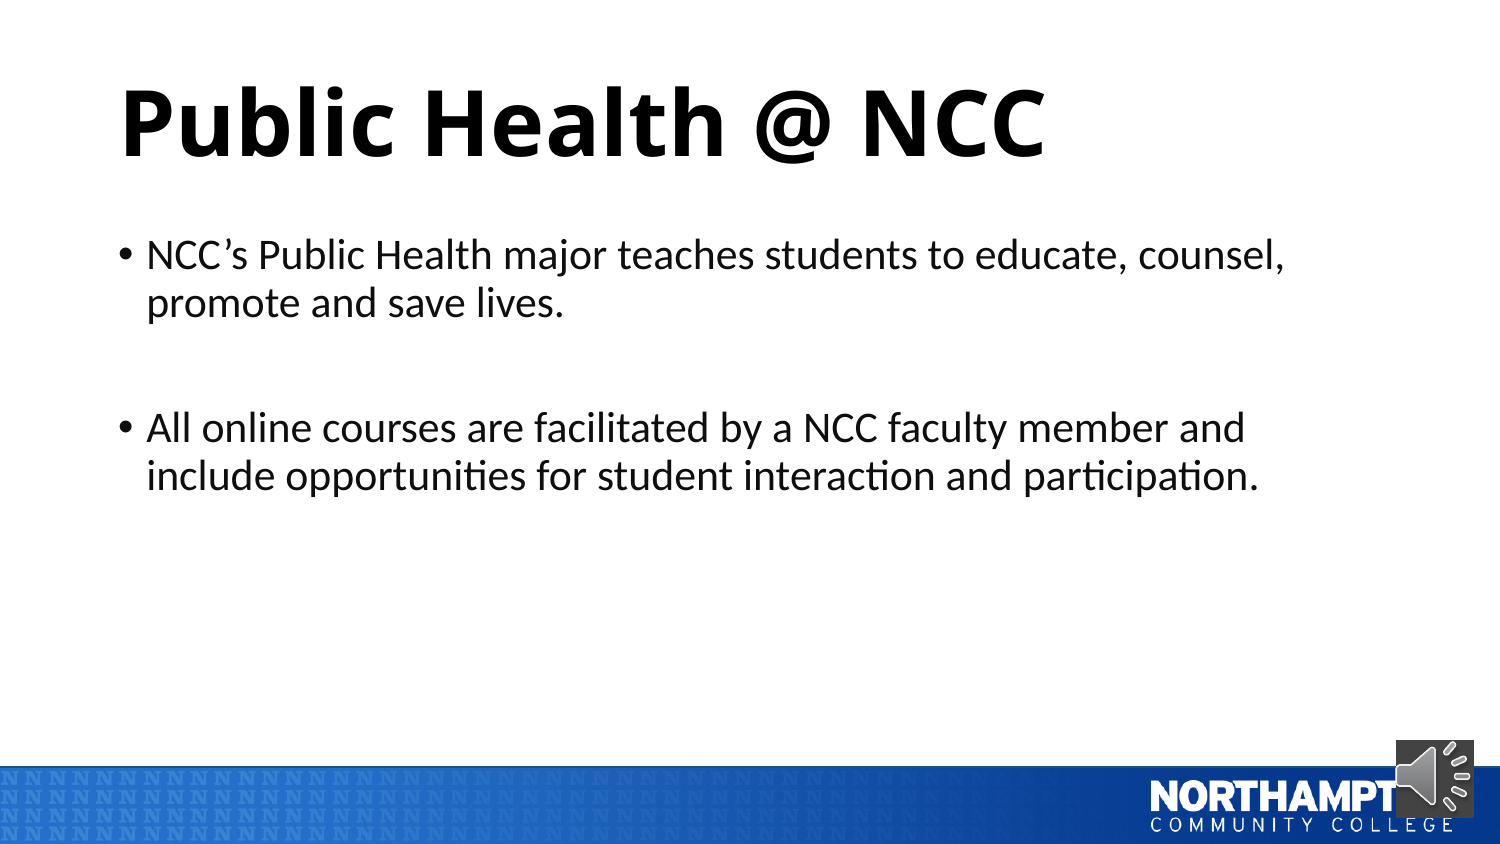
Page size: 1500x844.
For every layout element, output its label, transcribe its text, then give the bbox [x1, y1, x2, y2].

title Public Health @ NCC [103, 44, 1397, 208]
list NCC’s Public Health major teaches students to educate, counsel, promote and save lives. All online courses are facilitated by a NCC faculty member and include opportunities for student interaction and participation. [103, 224, 1397, 760]
picture [0, 0, 1500, 844]
